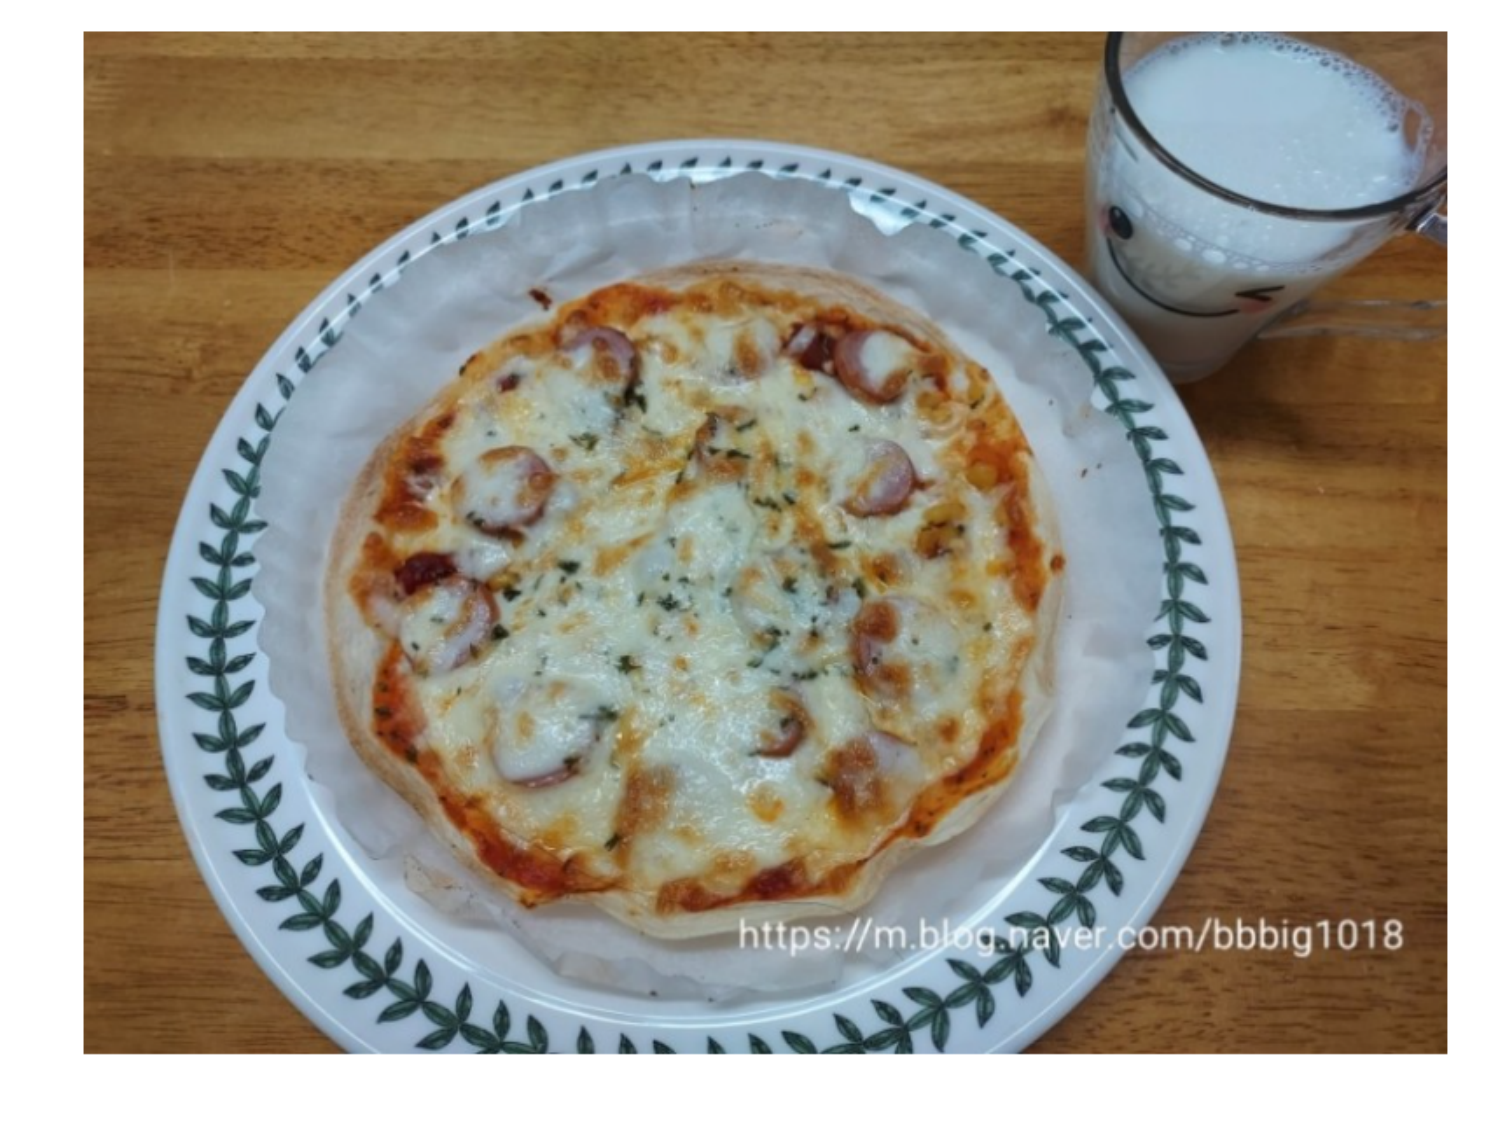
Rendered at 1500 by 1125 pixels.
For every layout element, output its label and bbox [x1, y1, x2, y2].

picture [64, 30, 1453, 1079]
